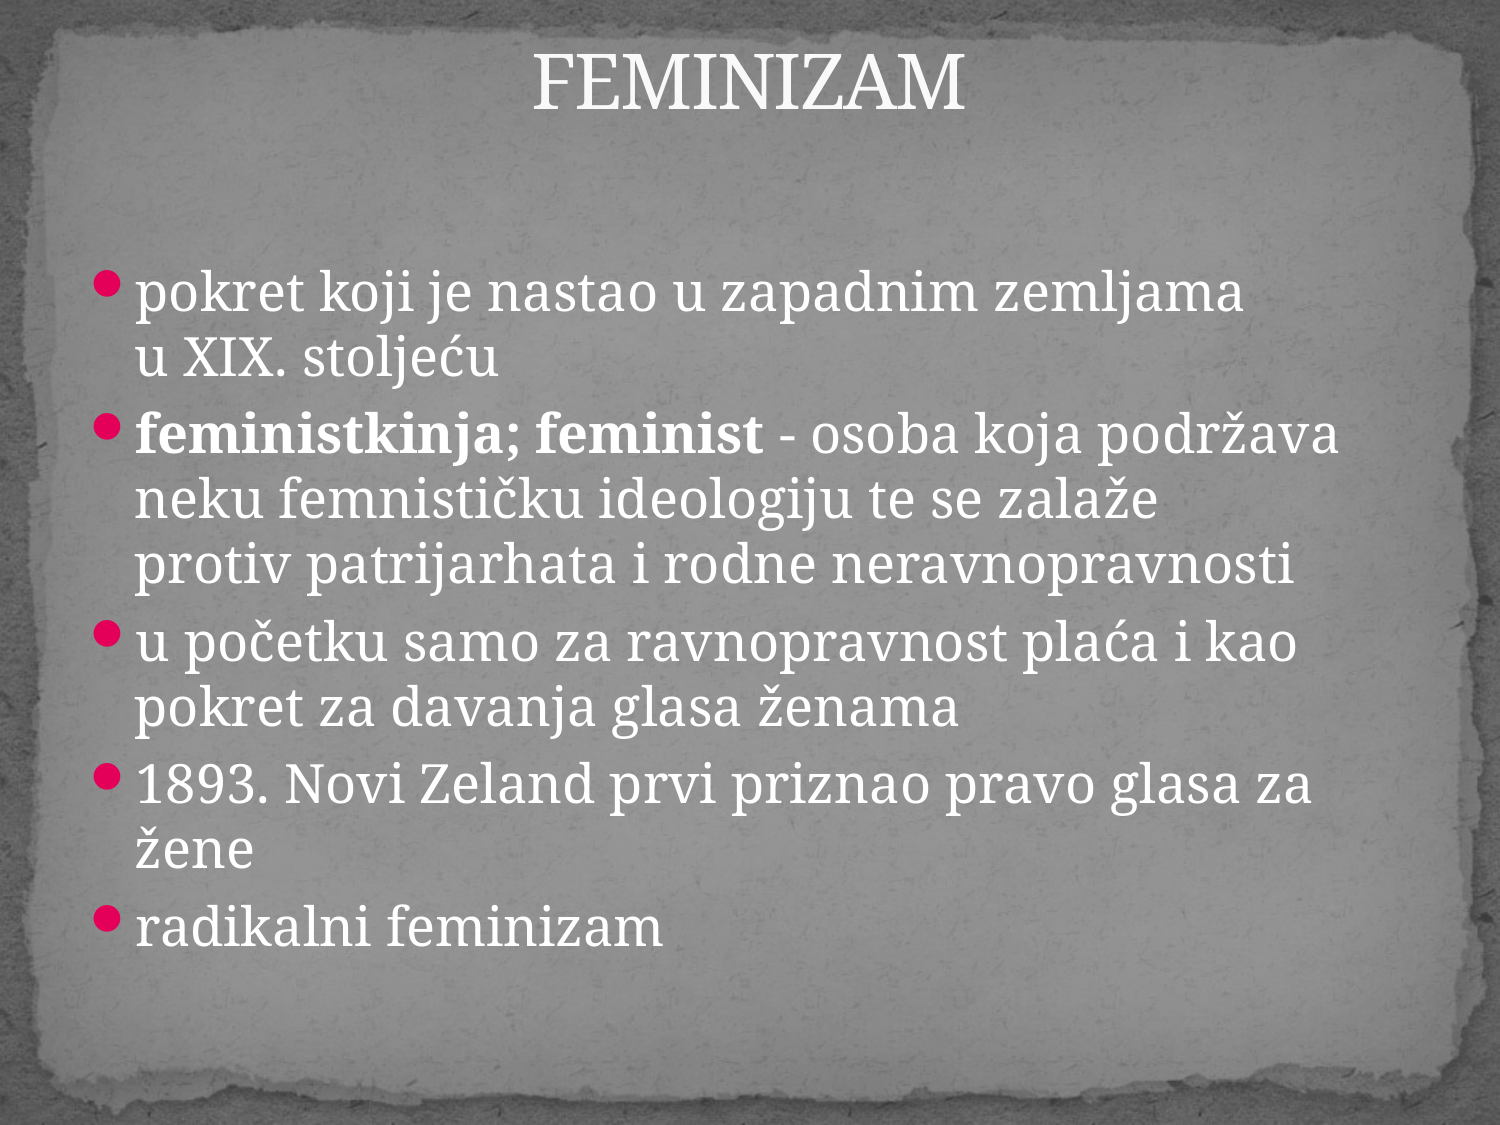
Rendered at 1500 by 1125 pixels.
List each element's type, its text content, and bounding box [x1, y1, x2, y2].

title FEMINIZAM [74, 24, 1425, 225]
list pokret koji je nastao u zapadnim zemljama u XIX. stoljeću feministkinja; feminist - osoba koja podržava neku femnističku ideologiju te se zalaže protiv patrijarhata i rodne neravnopravnosti u početku samo za ravnopravnost plaća i kao pokret za davanja glasa ženama 1893. Novi Zeland prvi priznao pravo glasa za žene radikalni feminizam [75, 249, 1425, 1000]
